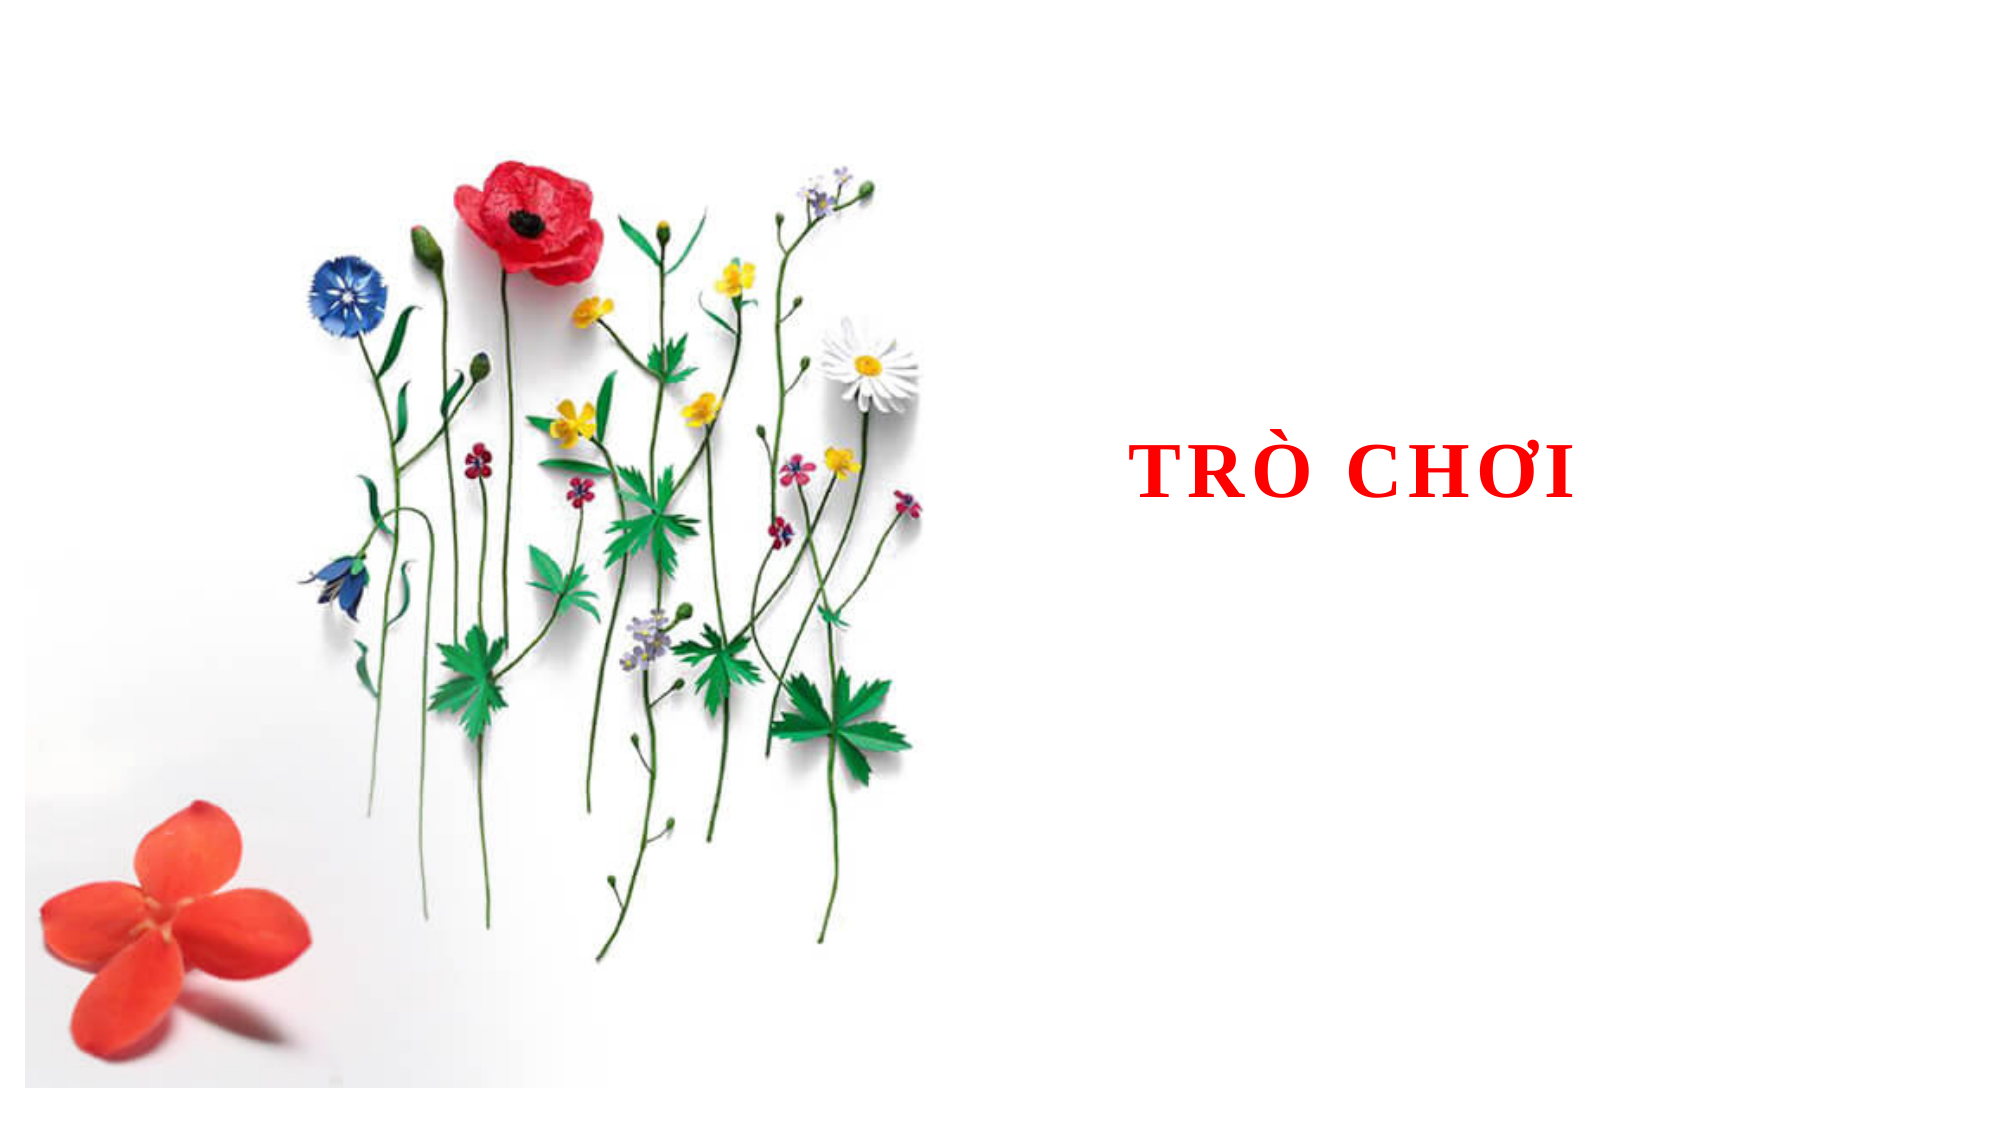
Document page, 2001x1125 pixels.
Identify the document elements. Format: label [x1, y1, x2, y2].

picture [25, 96, 1789, 1088]
